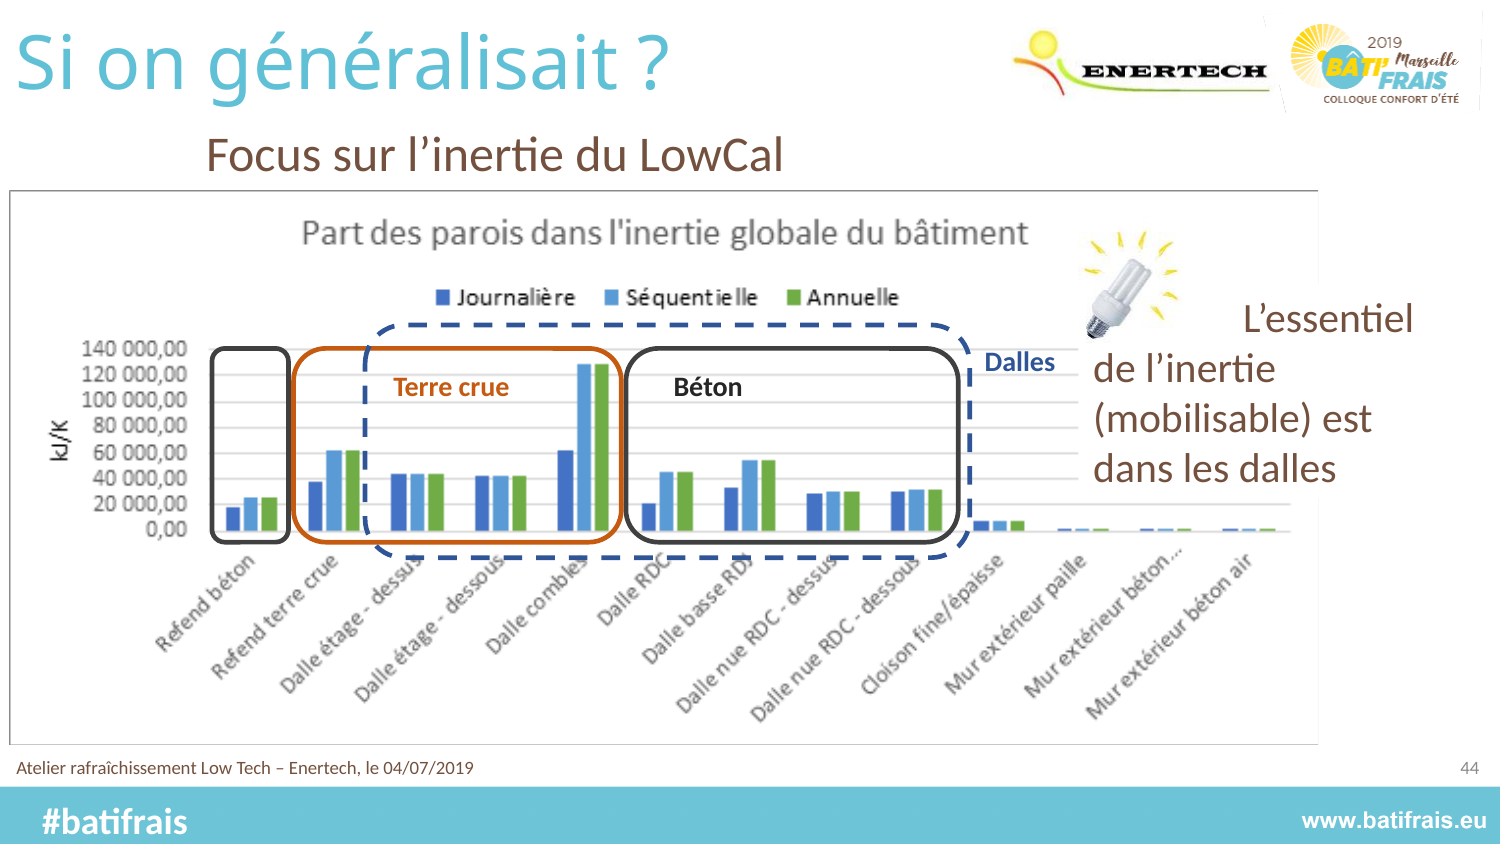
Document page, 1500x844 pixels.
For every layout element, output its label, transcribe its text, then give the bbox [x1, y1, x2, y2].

text_box L’essentiel de l’inertie (mobilisable) est dans les dalles [1319, 283, 1474, 499]
slide_number 44 [1410, 744, 1495, 790]
picture [8, 189, 1319, 745]
picture [1011, 11, 1500, 113]
text_box Focus sur l’inertie du LowCal [191, 113, 901, 189]
picture [0, 783, 1500, 844]
title Si on généralisait ? [0, 0, 998, 113]
